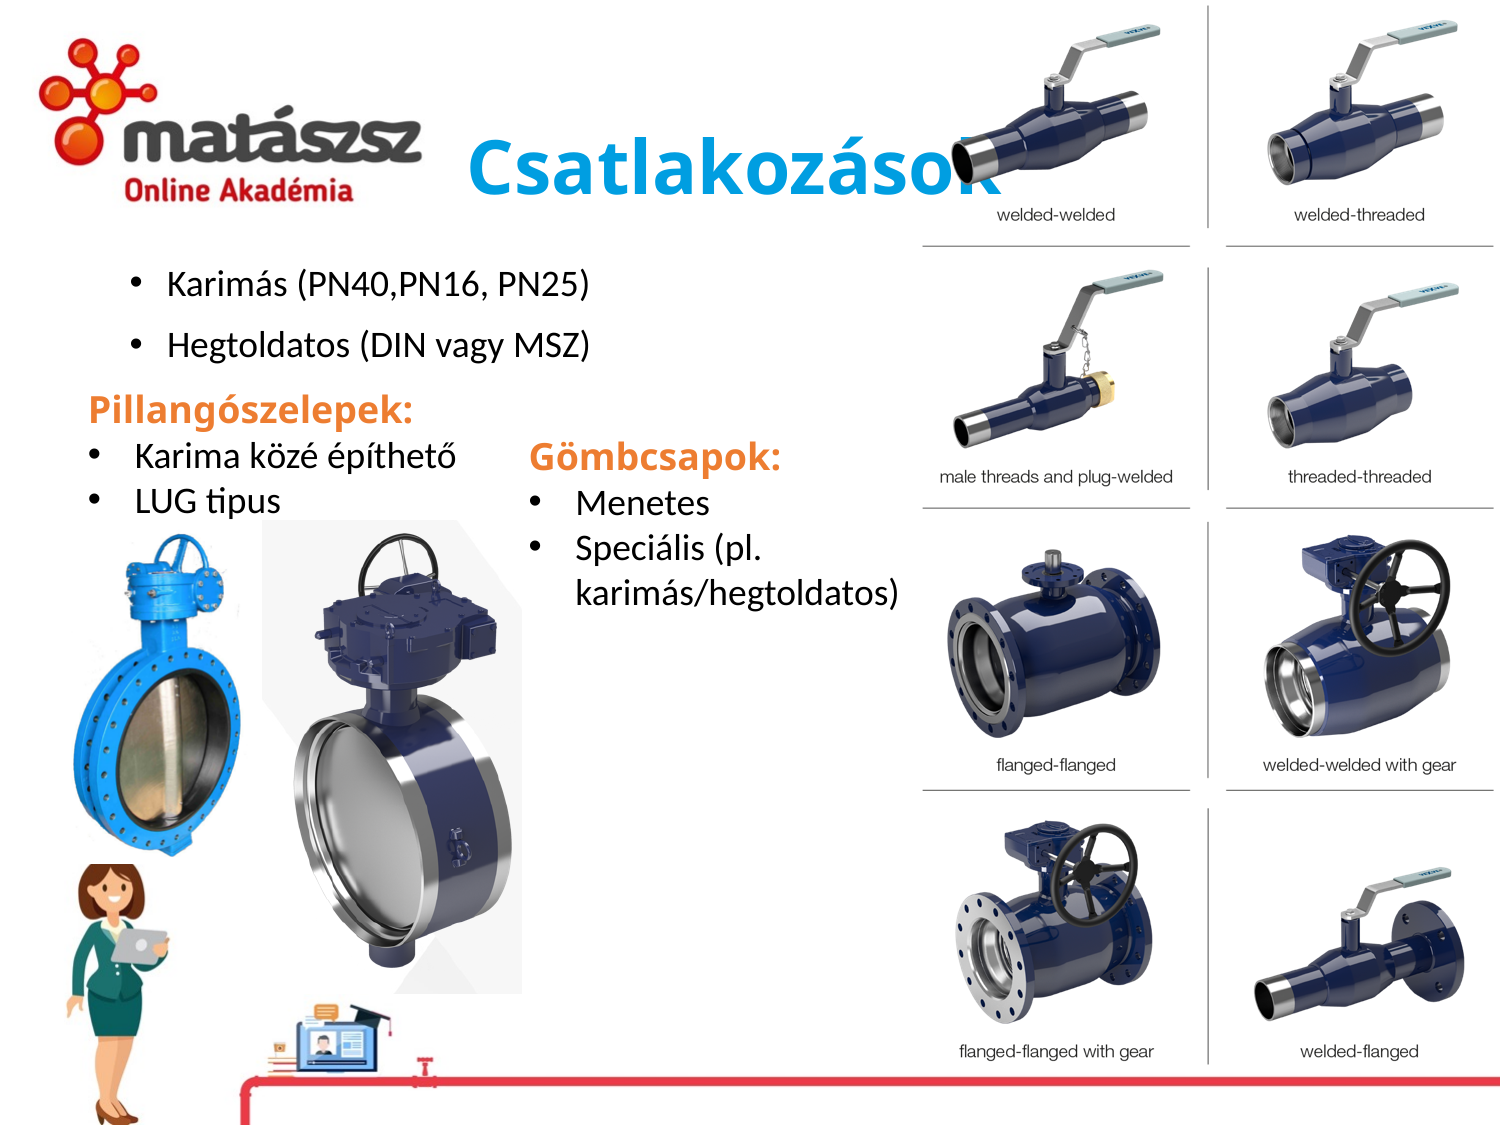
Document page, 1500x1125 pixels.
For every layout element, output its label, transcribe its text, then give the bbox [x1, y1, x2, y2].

text_box Gömbcsapok: Menetes Speciális (pl. karimás/hegtoldatos) [513, 425, 916, 621]
list Karimás (PN40,PN16, PN25) Hegtoldatos (DIN vagy MSZ) [114, 256, 916, 445]
picture [0, 0, 1500, 1125]
title Csatlakozások [432, 85, 916, 255]
text_box Pillangószelepek: Karima közé építhető LUG tipus [73, 378, 472, 529]
